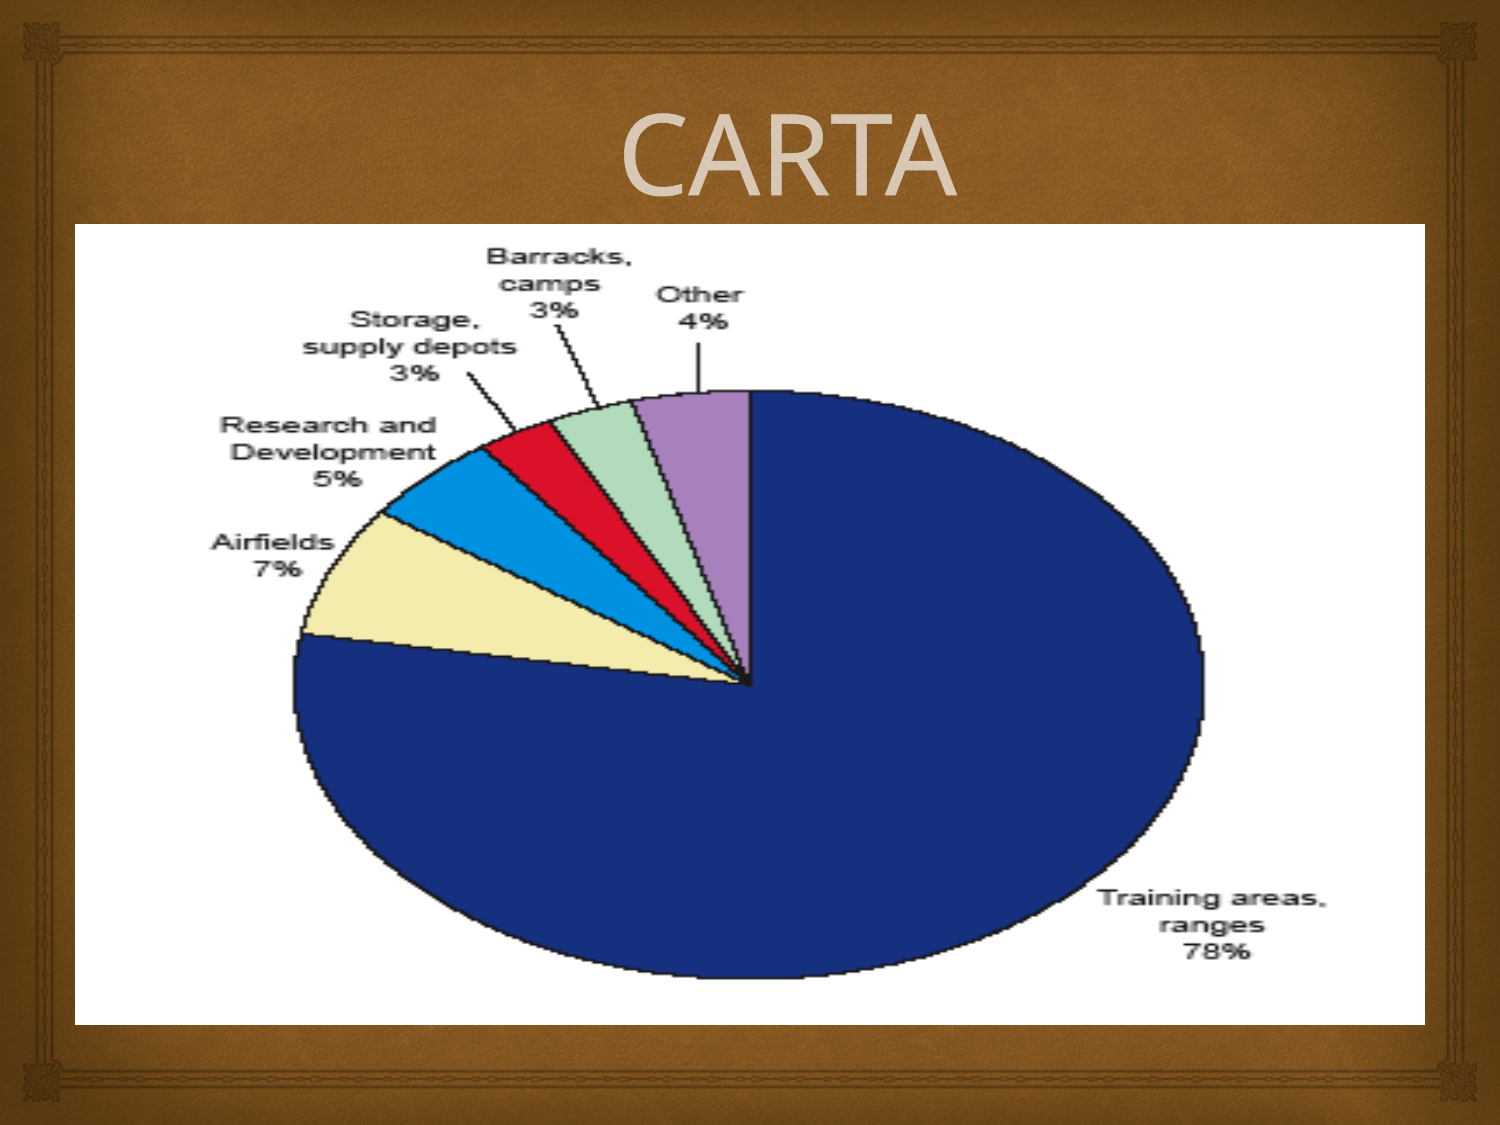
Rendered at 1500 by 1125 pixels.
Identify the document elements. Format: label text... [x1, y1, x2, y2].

title CARTA [150, 37, 1425, 223]
picture [0, 0, 1500, 1125]
